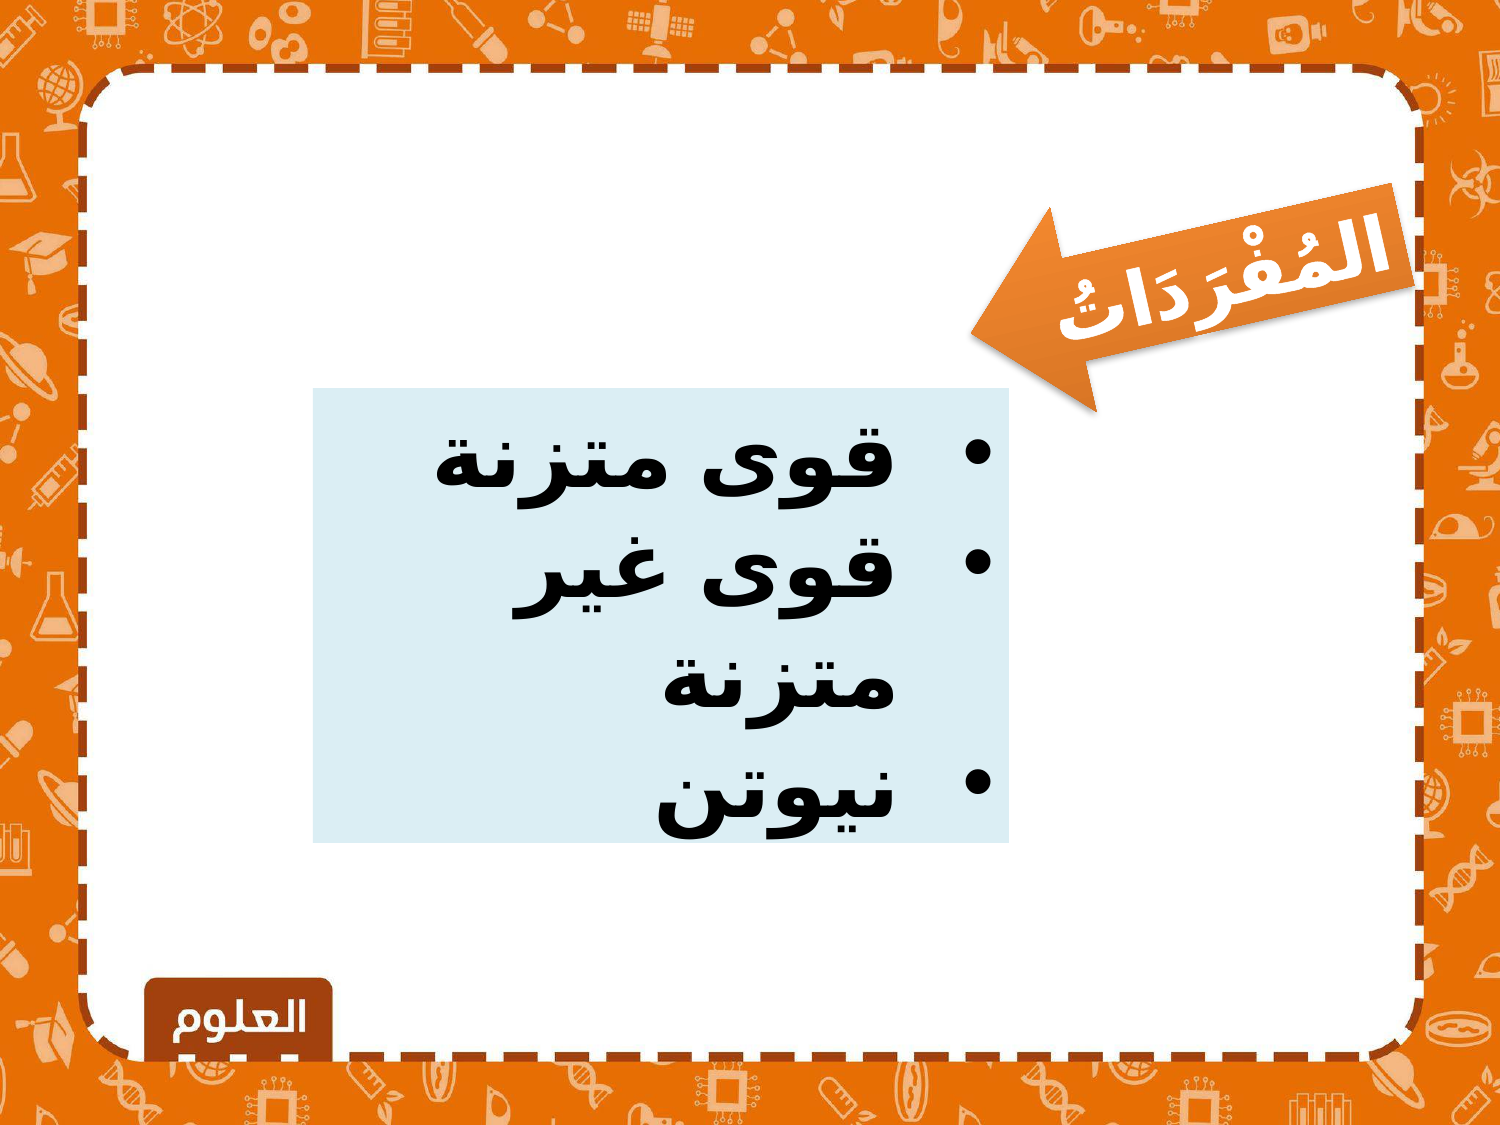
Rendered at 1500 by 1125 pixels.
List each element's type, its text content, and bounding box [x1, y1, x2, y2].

text_box قوى متزنة قوى غير متزنة نيوتن [312, 388, 1009, 843]
picture [0, 0, 1500, 1125]
text_box المُفْرَدَاتُ [971, 183, 1415, 413]
